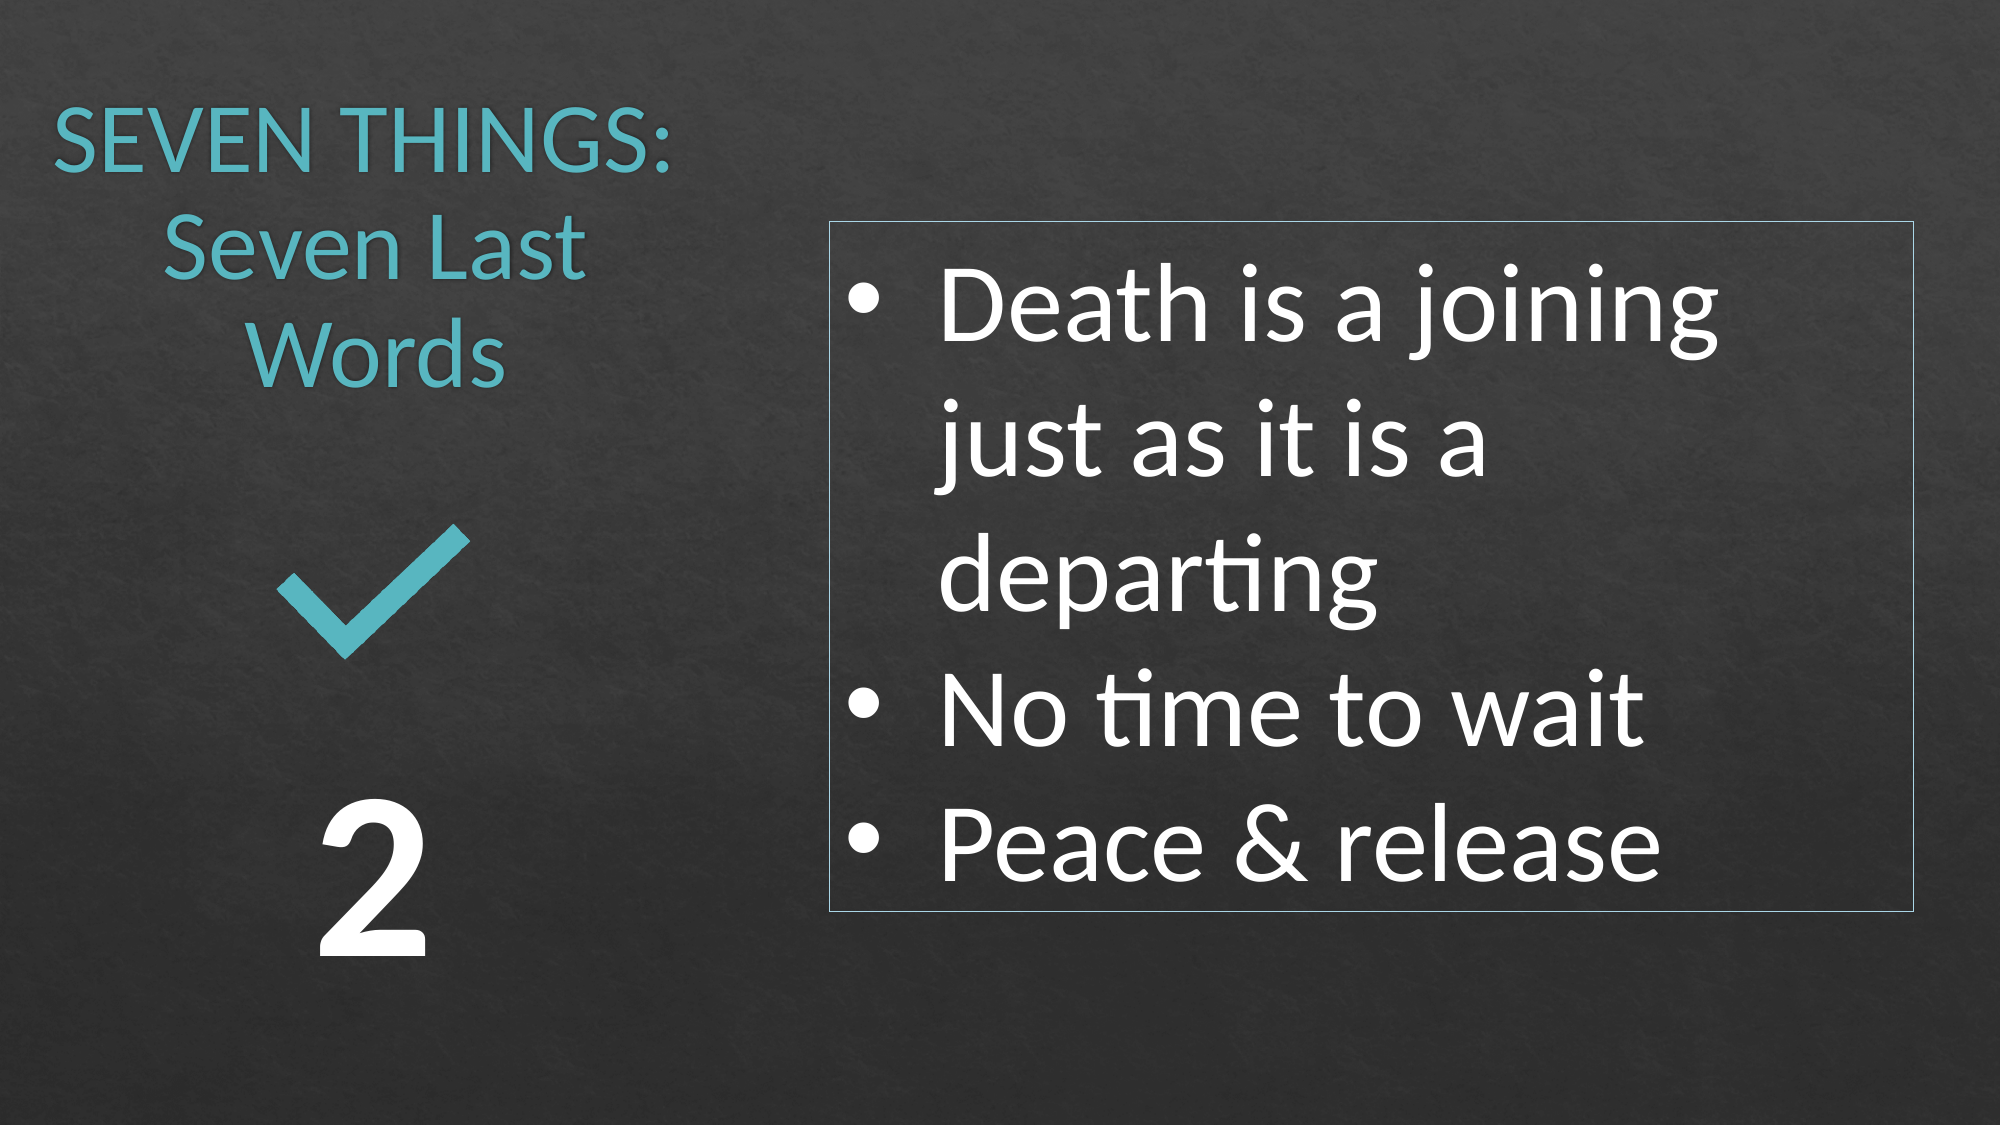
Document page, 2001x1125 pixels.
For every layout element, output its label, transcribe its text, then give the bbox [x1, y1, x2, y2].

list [86, 488, 660, 1099]
title SEVEN THINGS: Seven Last Words [17, 61, 735, 435]
text_box Death is a joining just as it is a departing No time to wait Peace & release [829, 221, 1914, 912]
